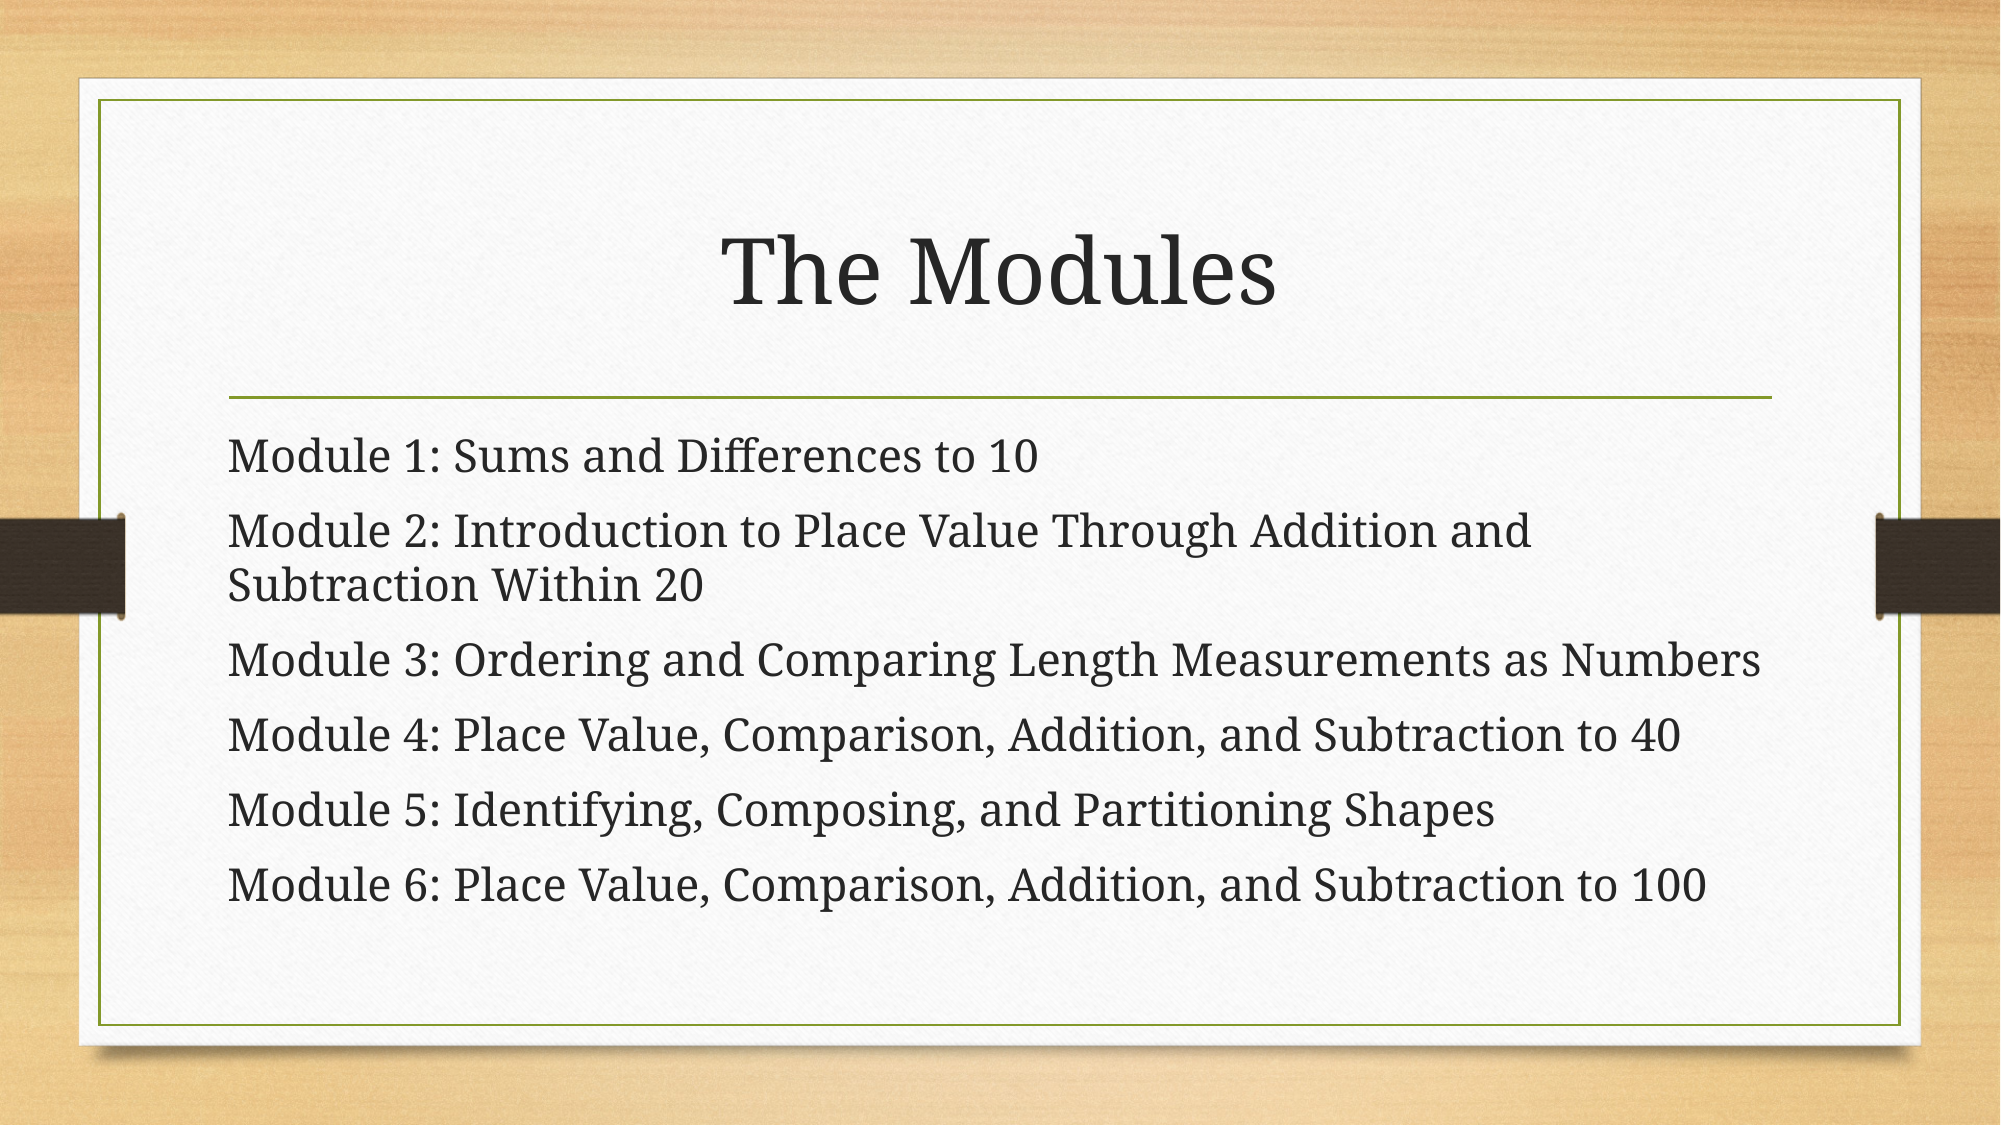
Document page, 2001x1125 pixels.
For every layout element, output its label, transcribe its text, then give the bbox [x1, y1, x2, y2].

picture [0, 0, 2001, 1125]
title The Modules [212, 161, 1788, 375]
list Module 1: Sums and Differences to 10 Module 2: Introduction to Place Value Through Addition and Subtraction Within 20 Module 3: Ordering and Comparing Length Measurements as Numbers Module 4: Place Value, Comparison, Addition, and Subtraction to 40 Module 5: Identifying, Composing, and Partitioning Shapes Module 6: Place Value, Comparison, Addition, and Subtraction to 100 [212, 419, 1788, 964]
